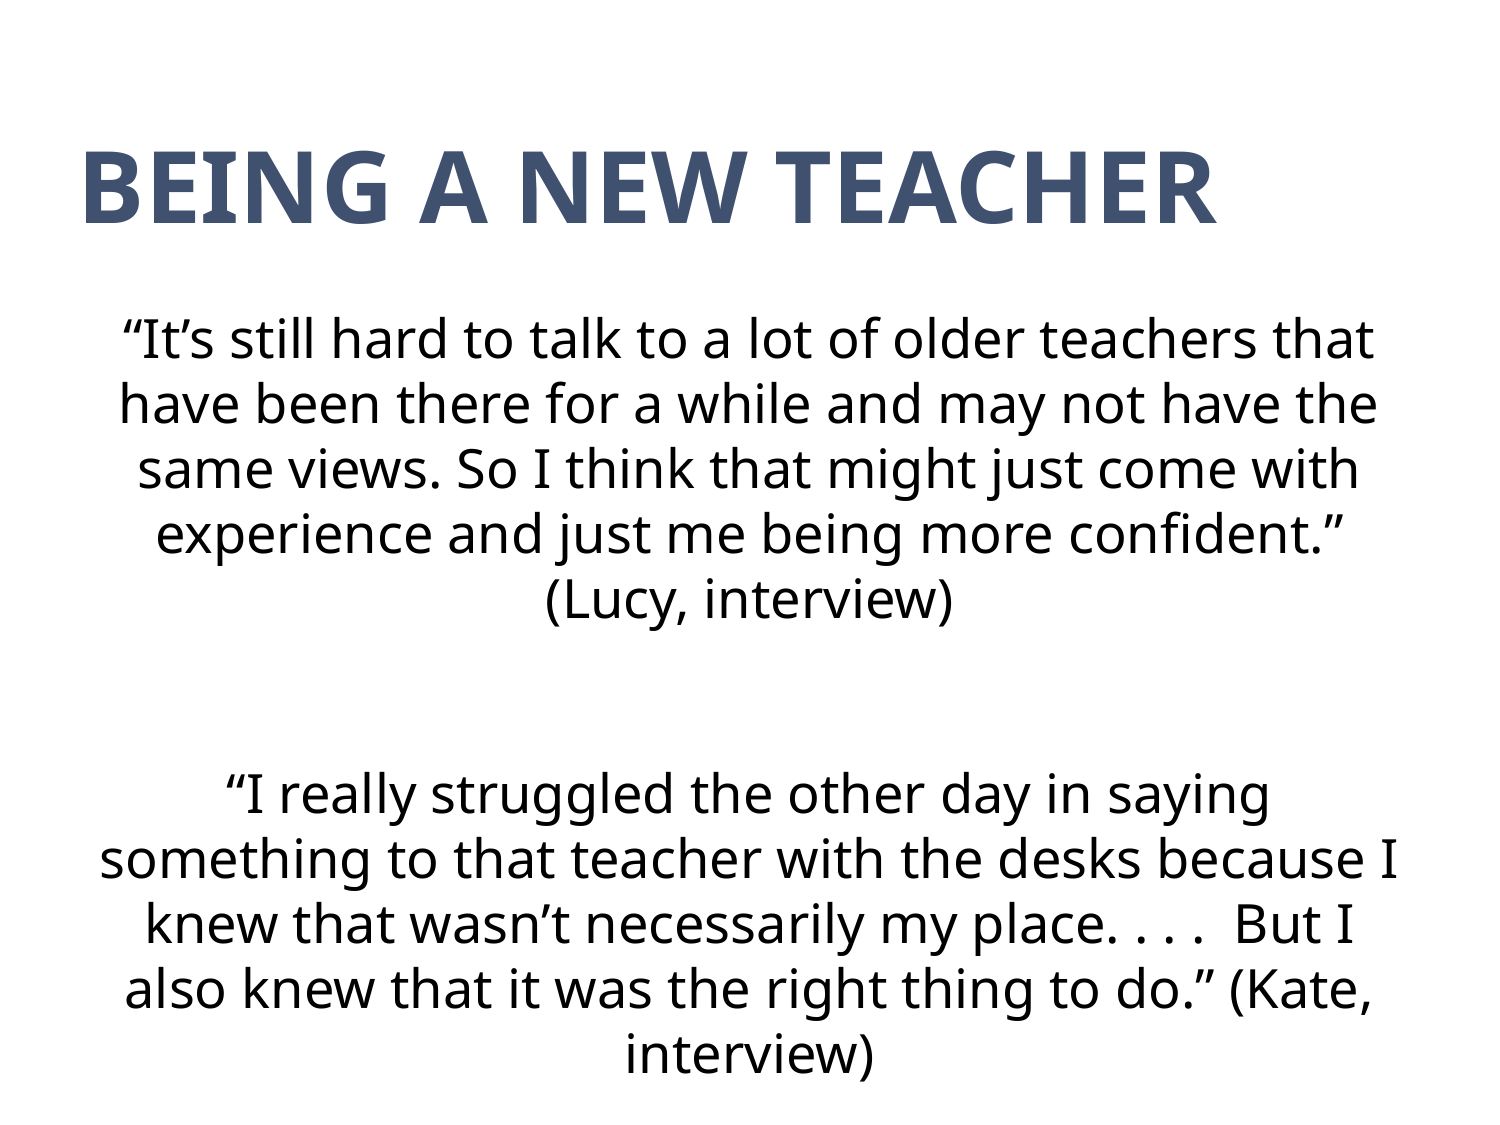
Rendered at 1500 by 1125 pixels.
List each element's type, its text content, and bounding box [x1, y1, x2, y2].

text_box “It’s still hard to talk to a lot of older teachers that have been there for a while and may not have the same views. So I think that might just come with experience and just me being more confident.” (Lucy, interview) “I really struggled the other day in saying something to that teacher with the desks because I knew that wasn’t necessarily my place. . . . But I also knew that it was the right thing to do.” (Kate, interview) [76, 289, 1424, 1090]
text_box Being a New Teacher [63, 70, 1437, 258]
